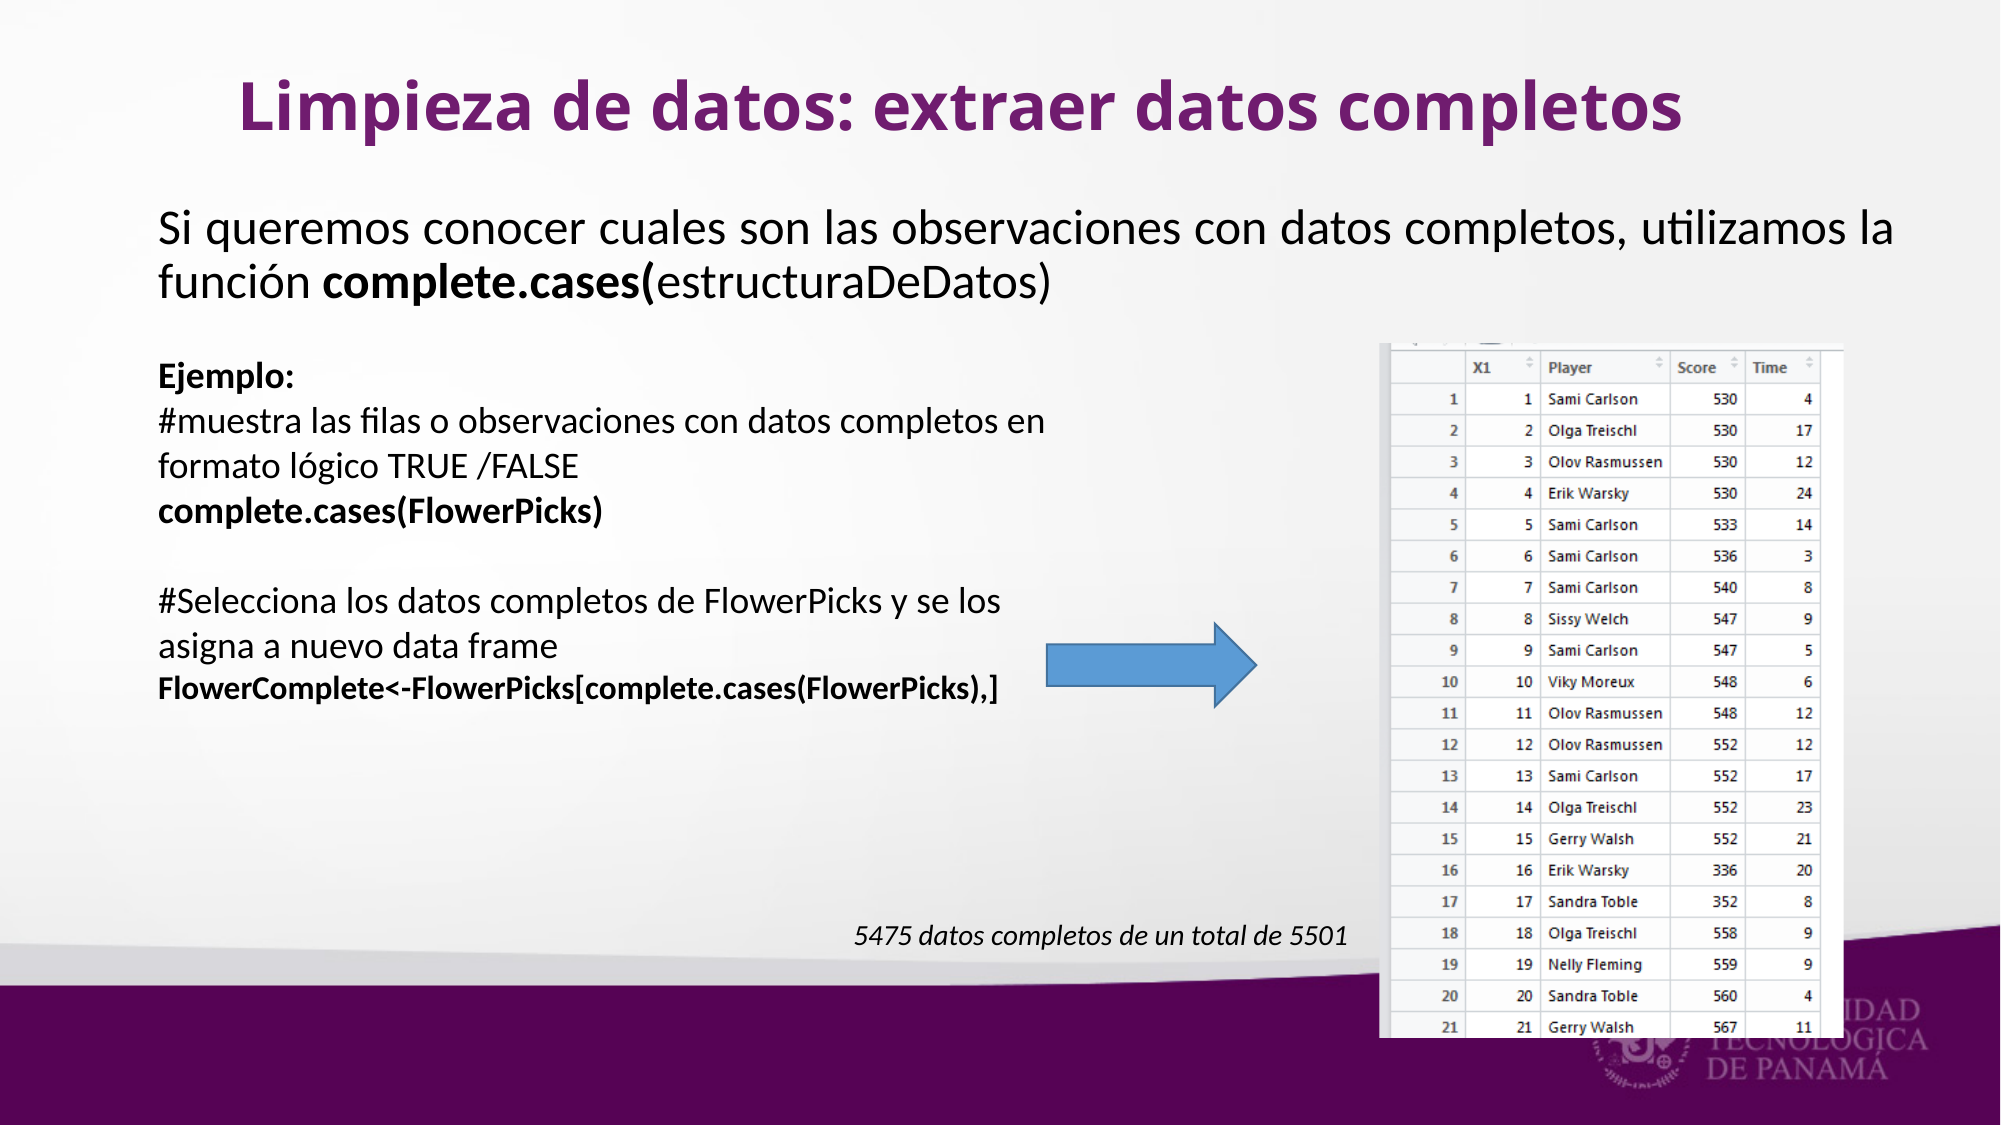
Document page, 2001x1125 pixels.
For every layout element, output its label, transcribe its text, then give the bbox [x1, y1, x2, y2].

title Limpieza de datos: extraer datos completos [109, 0, 1813, 218]
text_box 5475 datos completos de un total de 5501 [307, 908, 1363, 959]
text_box Ejemplo: #muestra las filas o observaciones con datos completos en formato lógico TRUE /FALSE complete.cases(FlowerPicks) #Selecciona los datos completos de FlowerPicks y se los asigna a nuevo data frame FlowerComplete<-FlowerPicks[complete.cases(FlowerPicks),] [143, 343, 1091, 804]
text_box Si queremos conocer cuales son las observaciones con datos completos, utilizamos la función complete.cases(estructuraDeDatos) [143, 193, 1911, 324]
picture [0, 0, 2001, 1125]
text_box [1045, 621, 1258, 710]
